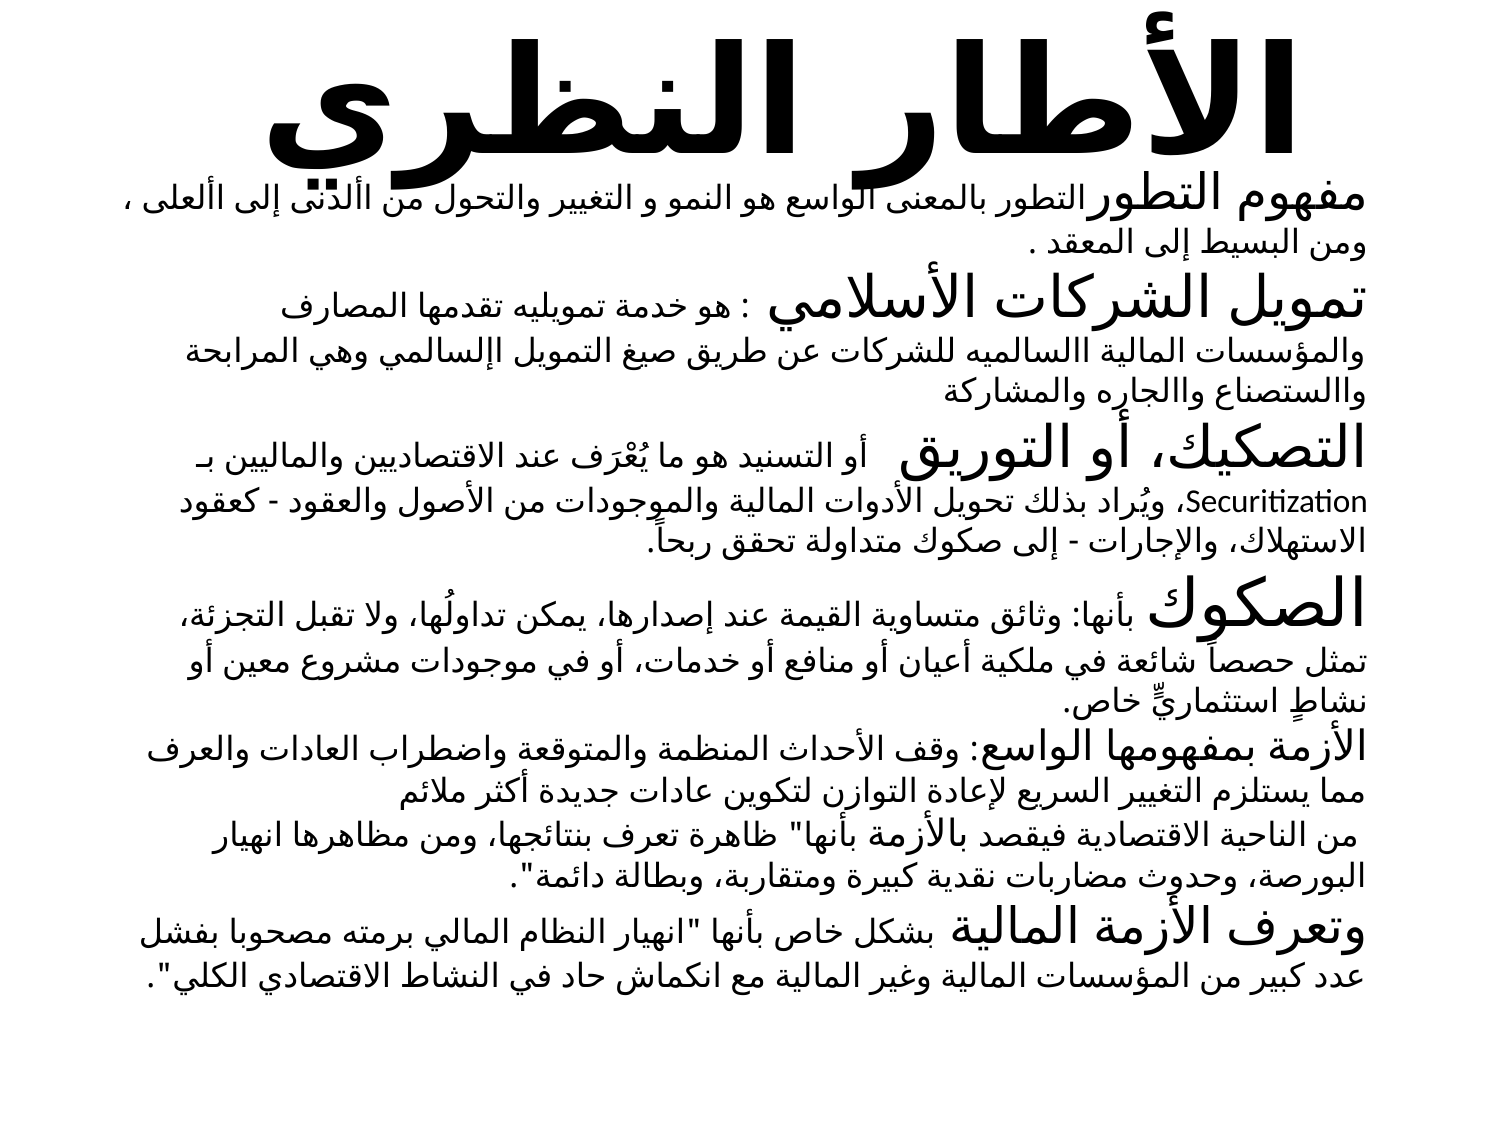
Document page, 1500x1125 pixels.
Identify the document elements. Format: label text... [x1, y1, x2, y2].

title الأطار النظري [82, 0, 1432, 188]
text_box مفهوم التطورالتطور بالمعنى الواسع هو النمو و التغيير والتحول من األدنى إلى األعلى ، ومن البسيط إلى المعقد . تمويل الشركات الأسلامي : هو خدمة تمويليه تقدمها المصارف والمؤسسات المالية االسالميه للشركات عن طريق صيغ التمويل اإلسالمي وهي المرابحة واالستصناع واالجاره والمشاركة التصكيك، أو التوريق أو التسنيد هو ما يُعْرَف عند الاقتصاديين والماليين بـ Securitization، ويُراد بذلك تحويل الأدوات المالية والموجودات من الأصول والعقود - كعقود الاستهلاك، والإجارات - إلى صكوك متداولة تحقق ربحاً. الصكوك بأنها: وثائق متساوية القيمة عند إصدارها، يمكن تداولُها، ولا تقبل التجزئة، تمثل حصصاً شائعة في ملكية أعيان أو منافع أو خدمات، أو في موجودات مشروع معين أو نشاطٍ استثماريٍّ خاص. الأزمة بمفهومها الواسع: وقف الأحداث المنظمة والمتوقعة واضطراب العادات والعرف مما يستلزم التغيير السريع لإعادة التوازن لتكوين عادات جديدة أكثر ملائم من الناحية الاقتصادية فيقصد بالأزمة بأنها" ظاهرة تعرف بنتائجها، ومن مظاهرها انهيار البورصة، وحدوث مضاربات نقدية كبيرة ومتقاربة، وبطالة دائمة". وتعرف الأزمة المالية بشكل خاص بأنها "انهيار النظام المالي برمته مصحوبا بفشل عدد كبير من المؤسسات المالية وغير المالية مع انكماش حاد في النشاط الاقتصادي الكلي". [93, 152, 1383, 1125]
